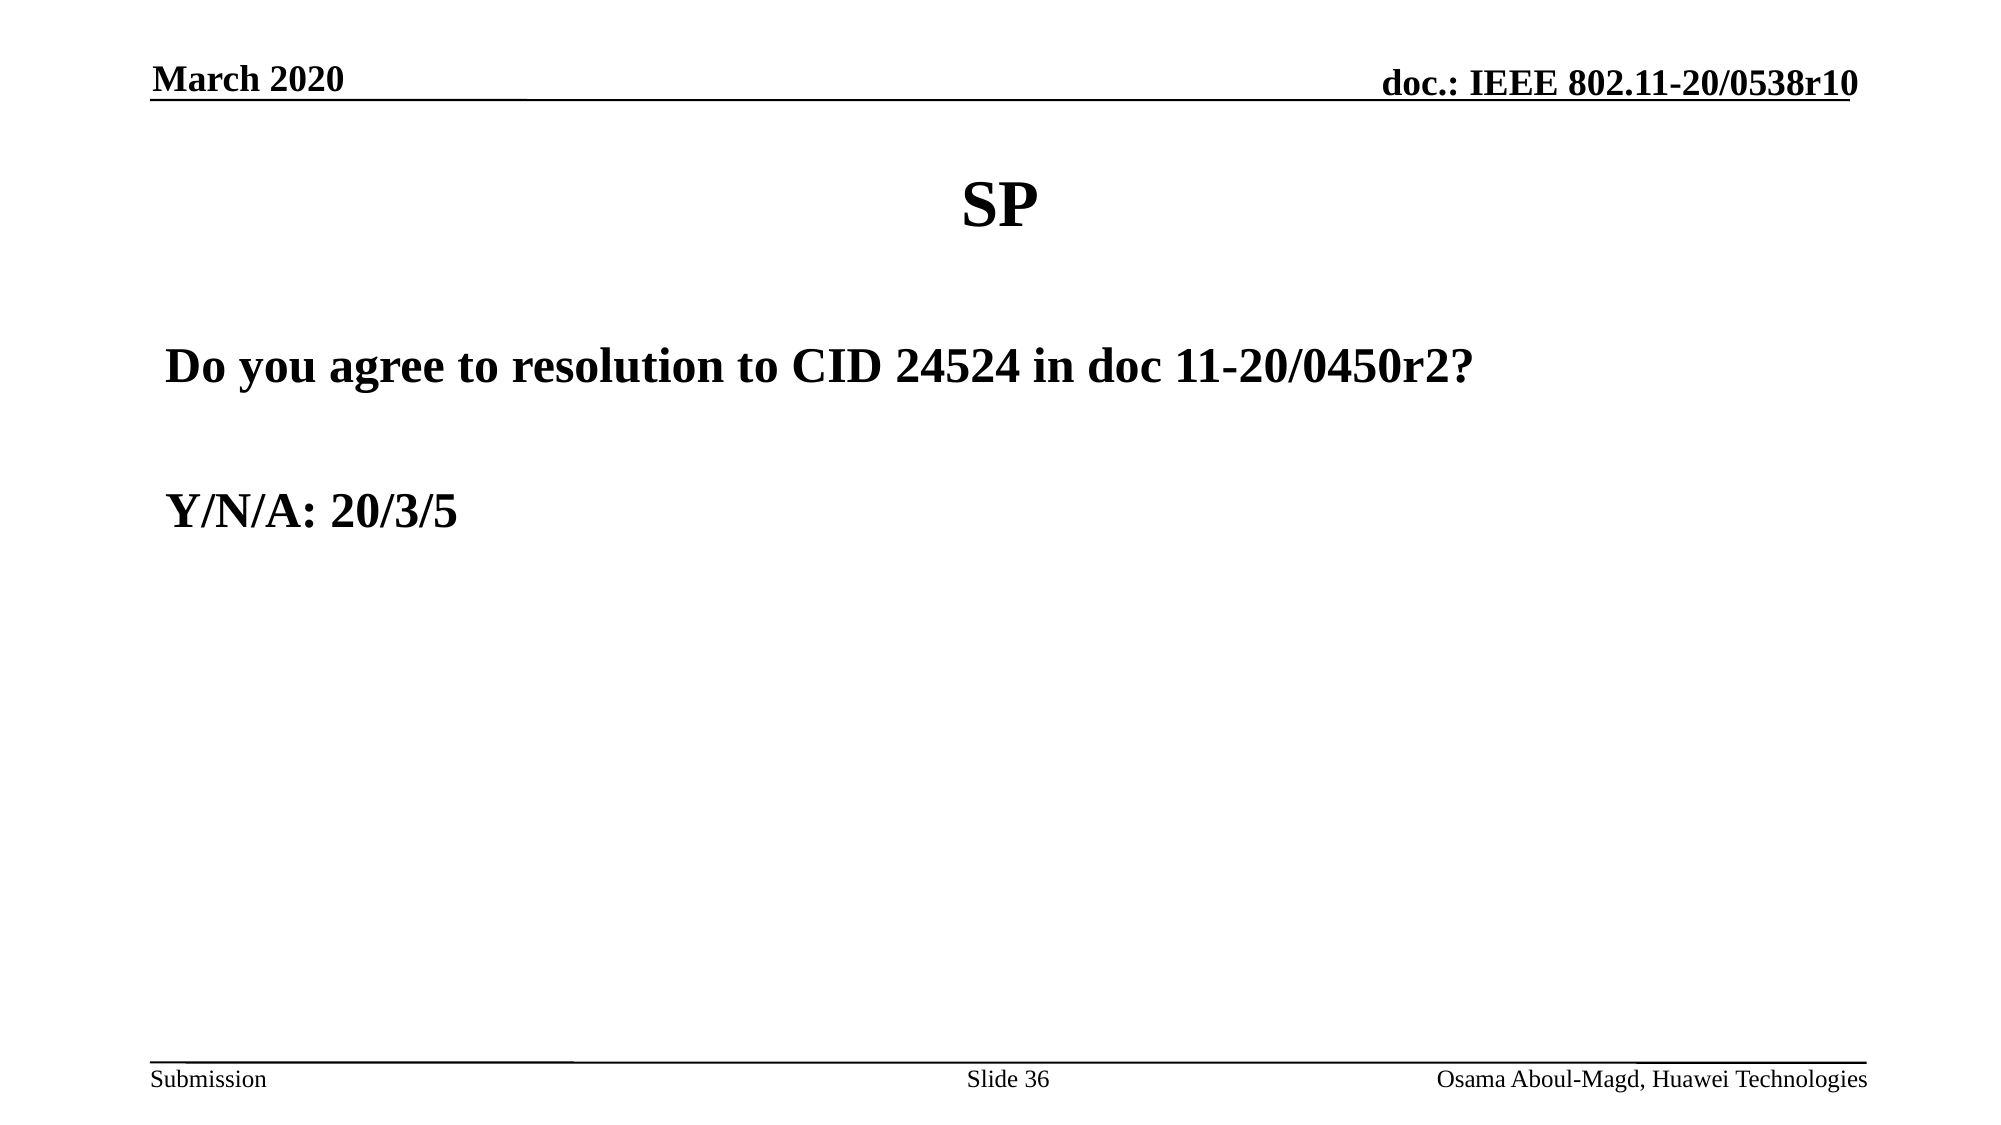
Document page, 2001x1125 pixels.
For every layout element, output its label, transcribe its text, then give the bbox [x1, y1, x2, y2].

slide_number Slide 36 [950, 1061, 1067, 1123]
title SP [149, 112, 1850, 288]
list Do you agree to resolution to CID 24524 in doc 11-20/0450r2? Y/N/A: 20/3/5 [149, 324, 1850, 1000]
footer Osama Aboul-Magd, Huawei Technologies [1171, 1061, 1869, 1093]
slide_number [152, 54, 563, 100]
